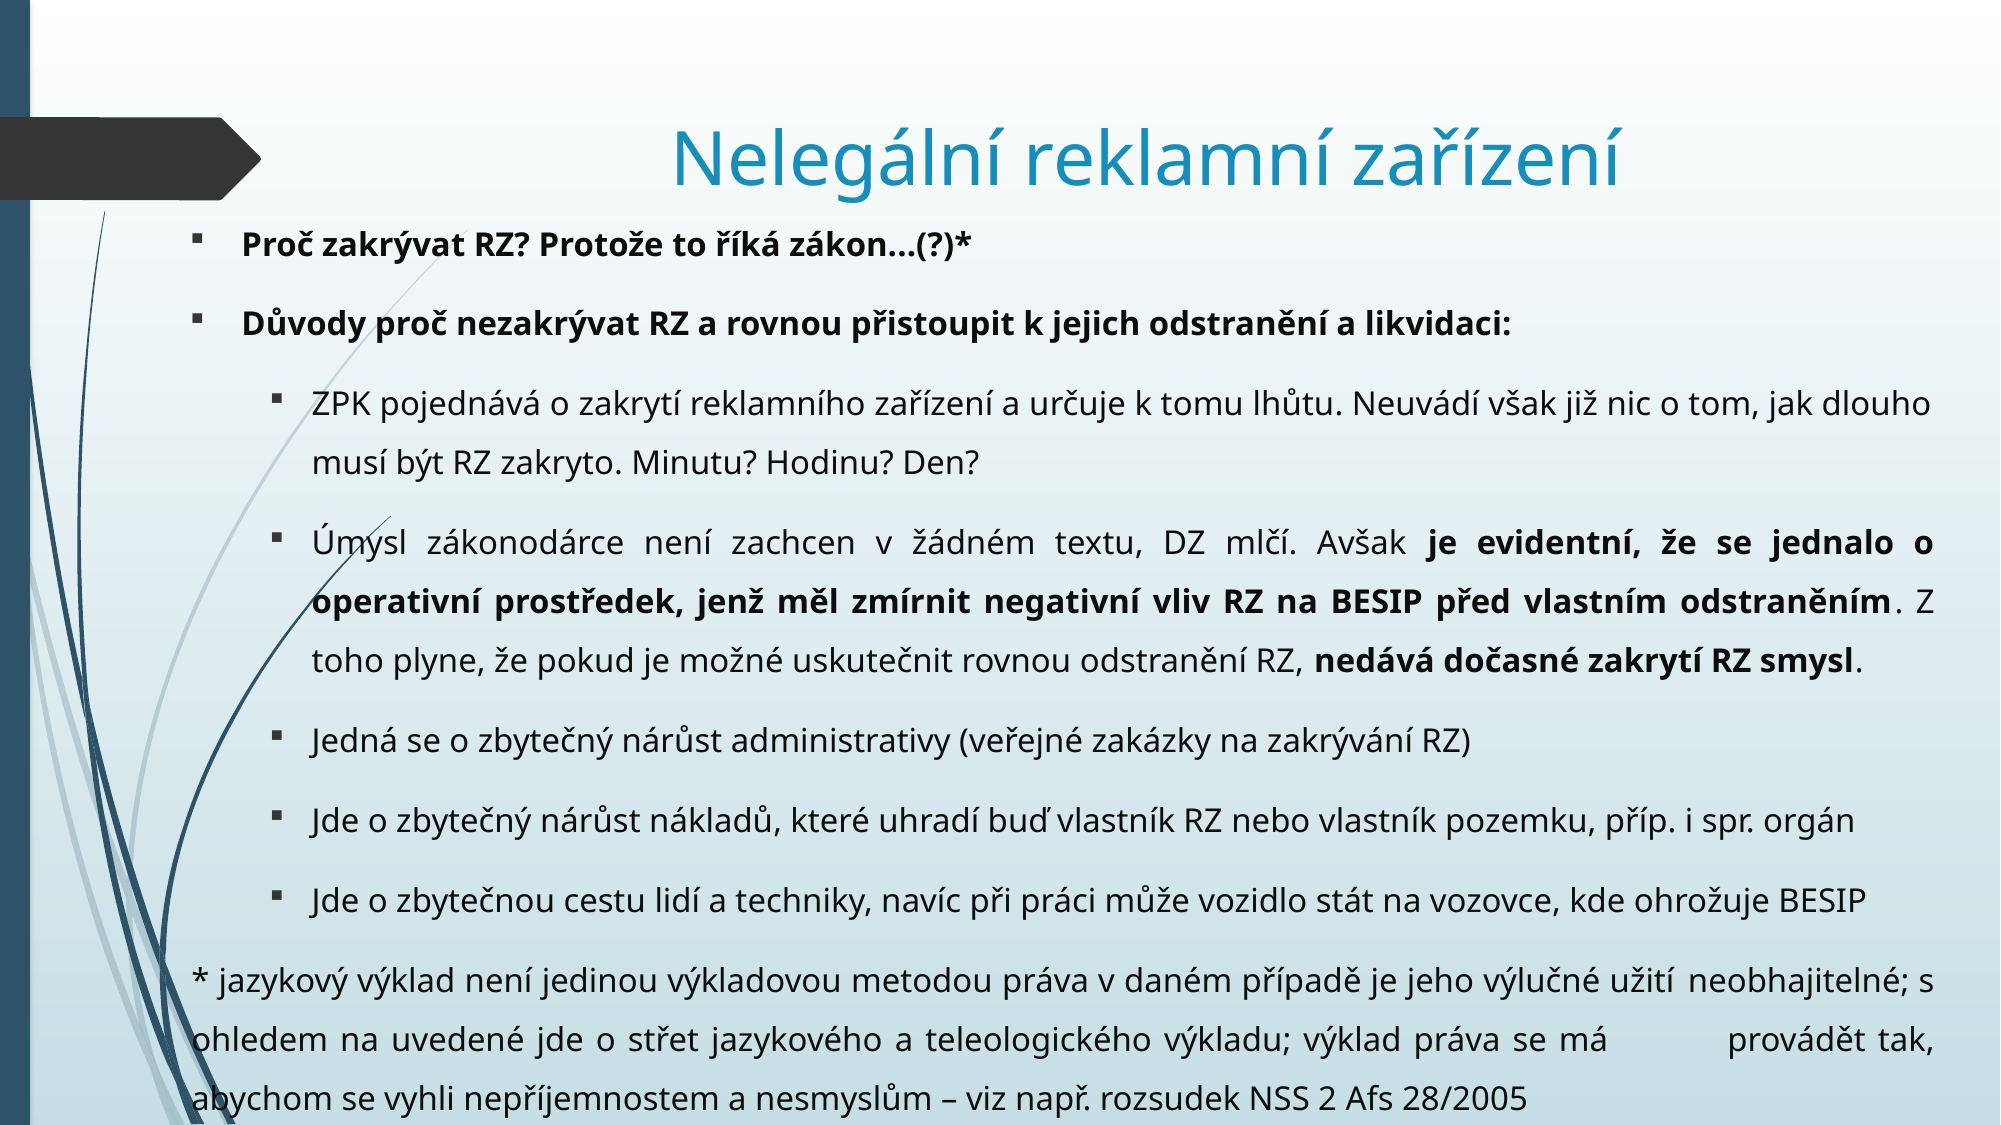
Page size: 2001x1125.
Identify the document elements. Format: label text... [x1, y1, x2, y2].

title Nelegální reklamní zařízení [425, 102, 1888, 196]
list Proč zakrývat RZ? Protože to říká zákon...(?)* Důvody proč nezakrývat RZ a rovnou přistoupit k jejich odstranění a likvidaci: ZPK pojednává o zakrytí reklamního zařízení a určuje k tomu lhůtu. Neuvádí však již nic o tom, jak dlouho musí být RZ zakryto. Minutu? Hodinu? Den? Úmysl zákonodárce není zachcen v žádném textu, DZ mlčí. Avšak je evidentní, že se jednalo o operativní prostředek, jenž měl zmírnit negativní vliv RZ na BESIP před vlastním odstraněním. Z toho plyne, že pokud je možné uskutečnit rovnou odstranění RZ, nedává dočasné zakrytí RZ smysl. Jedná se o zbytečný nárůst administrativy (veřejné zakázky na zakrývání RZ) Jde o zbytečný nárůst nákladů, které uhradí buď vlastník RZ nebo vlastník pozemku, příp. i spr. orgán Jde o zbytečnou cestu lidí a techniky, navíc při práci může vozidlo stát na vozovce, kde ohrožuje BESIP * jazykový výklad není jedinou výkladovou metodou práva v daném případě je jeho výlučné užití neobhajitelné; s ohledem na uvedené jde o střet jazykového a teleologického výkladu; výklad práva se má provádět tak, abychom se vyhli nepříjemnostem a nesmyslům – viz např. rozsudek NSS 2 Afs 28/2005 [96, 196, 1950, 1125]
